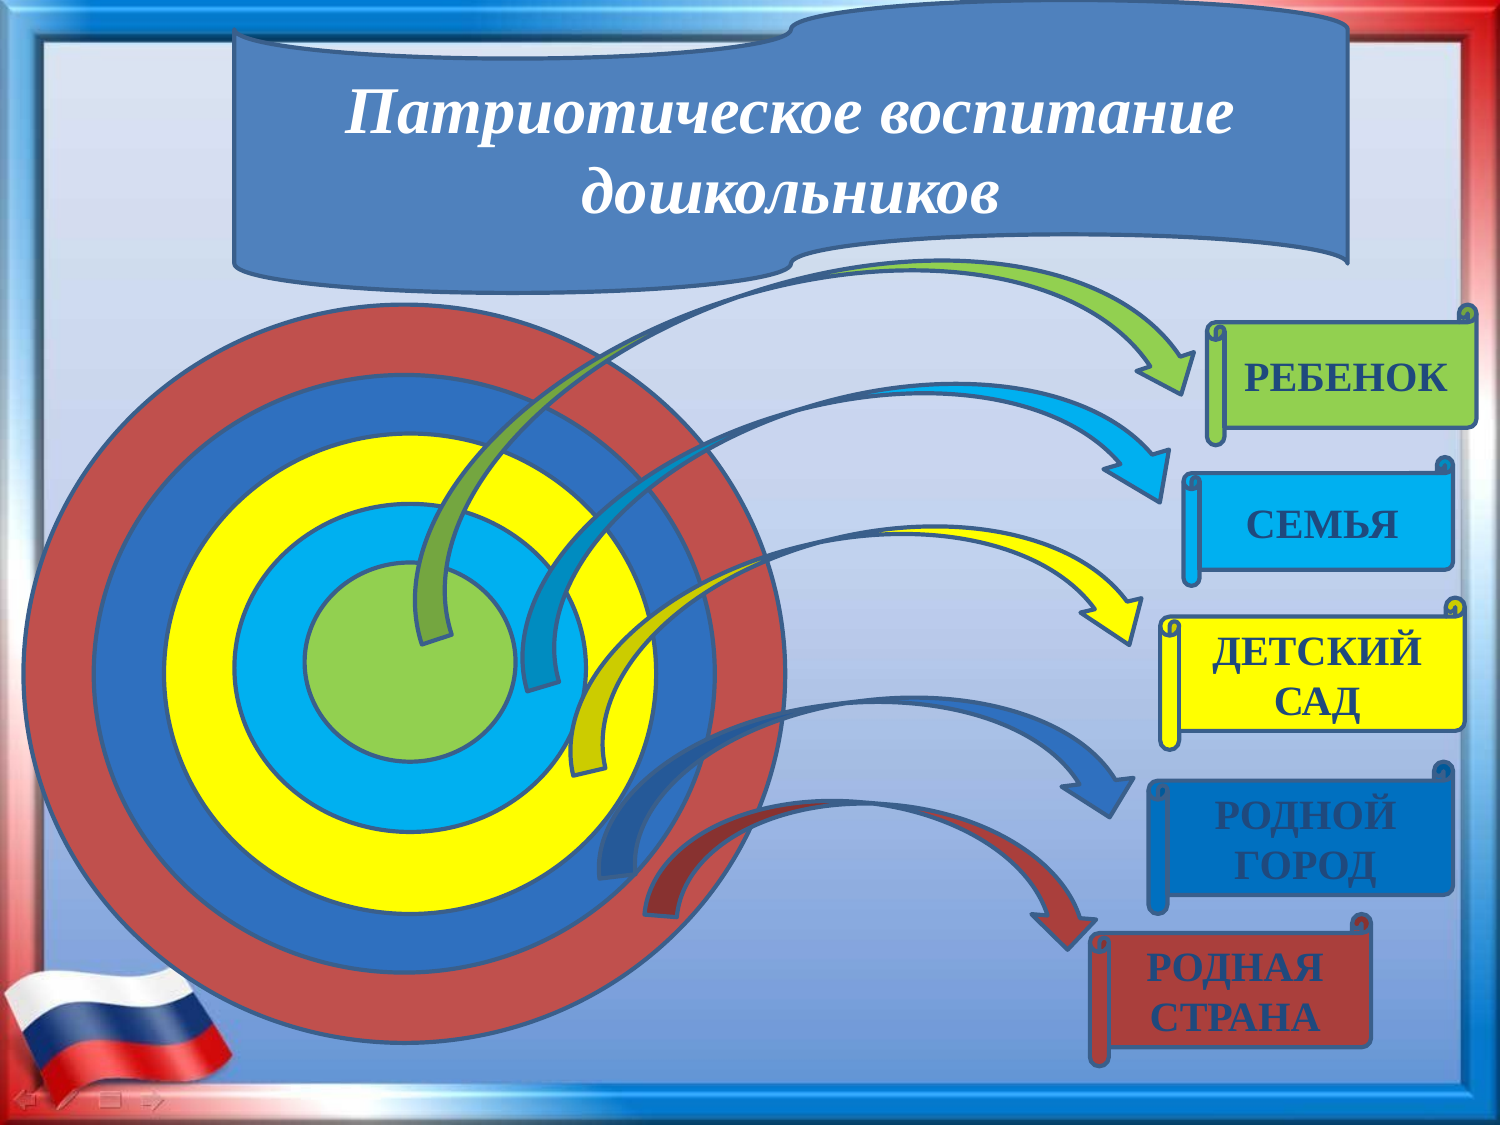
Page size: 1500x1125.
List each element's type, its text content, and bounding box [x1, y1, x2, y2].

text_box РЕБЕНОК [1204, 302, 1479, 448]
text_box [568, 524, 1144, 778]
text_box [508, 407, 641, 512]
text_box [412, 258, 1196, 647]
text_box [707, 562, 788, 734]
text_box [610, 490, 702, 612]
text_box [520, 381, 1172, 694]
text_box [232, 501, 589, 835]
text_box СЕМЬЯ [1181, 454, 1456, 588]
text_box [596, 695, 1136, 881]
text_box [91, 372, 635, 975]
text_box РОДНОЙ ГОРОД [1146, 759, 1456, 916]
text_box [642, 798, 1099, 952]
text_box [21, 302, 785, 1046]
text_box Патриотическое воспитание дошкольников [232, 0, 1350, 296]
text_box [637, 761, 704, 874]
text_box [1171, 1031, 1219, 1092]
text_box [161, 431, 659, 917]
text_box [625, 595, 717, 796]
text_box ДЕТСКИЙ САД [1158, 595, 1467, 752]
text_box РОДНАЯ СТРАНА [1087, 911, 1374, 1069]
text_box [302, 560, 518, 764]
picture [0, 0, 1500, 1125]
